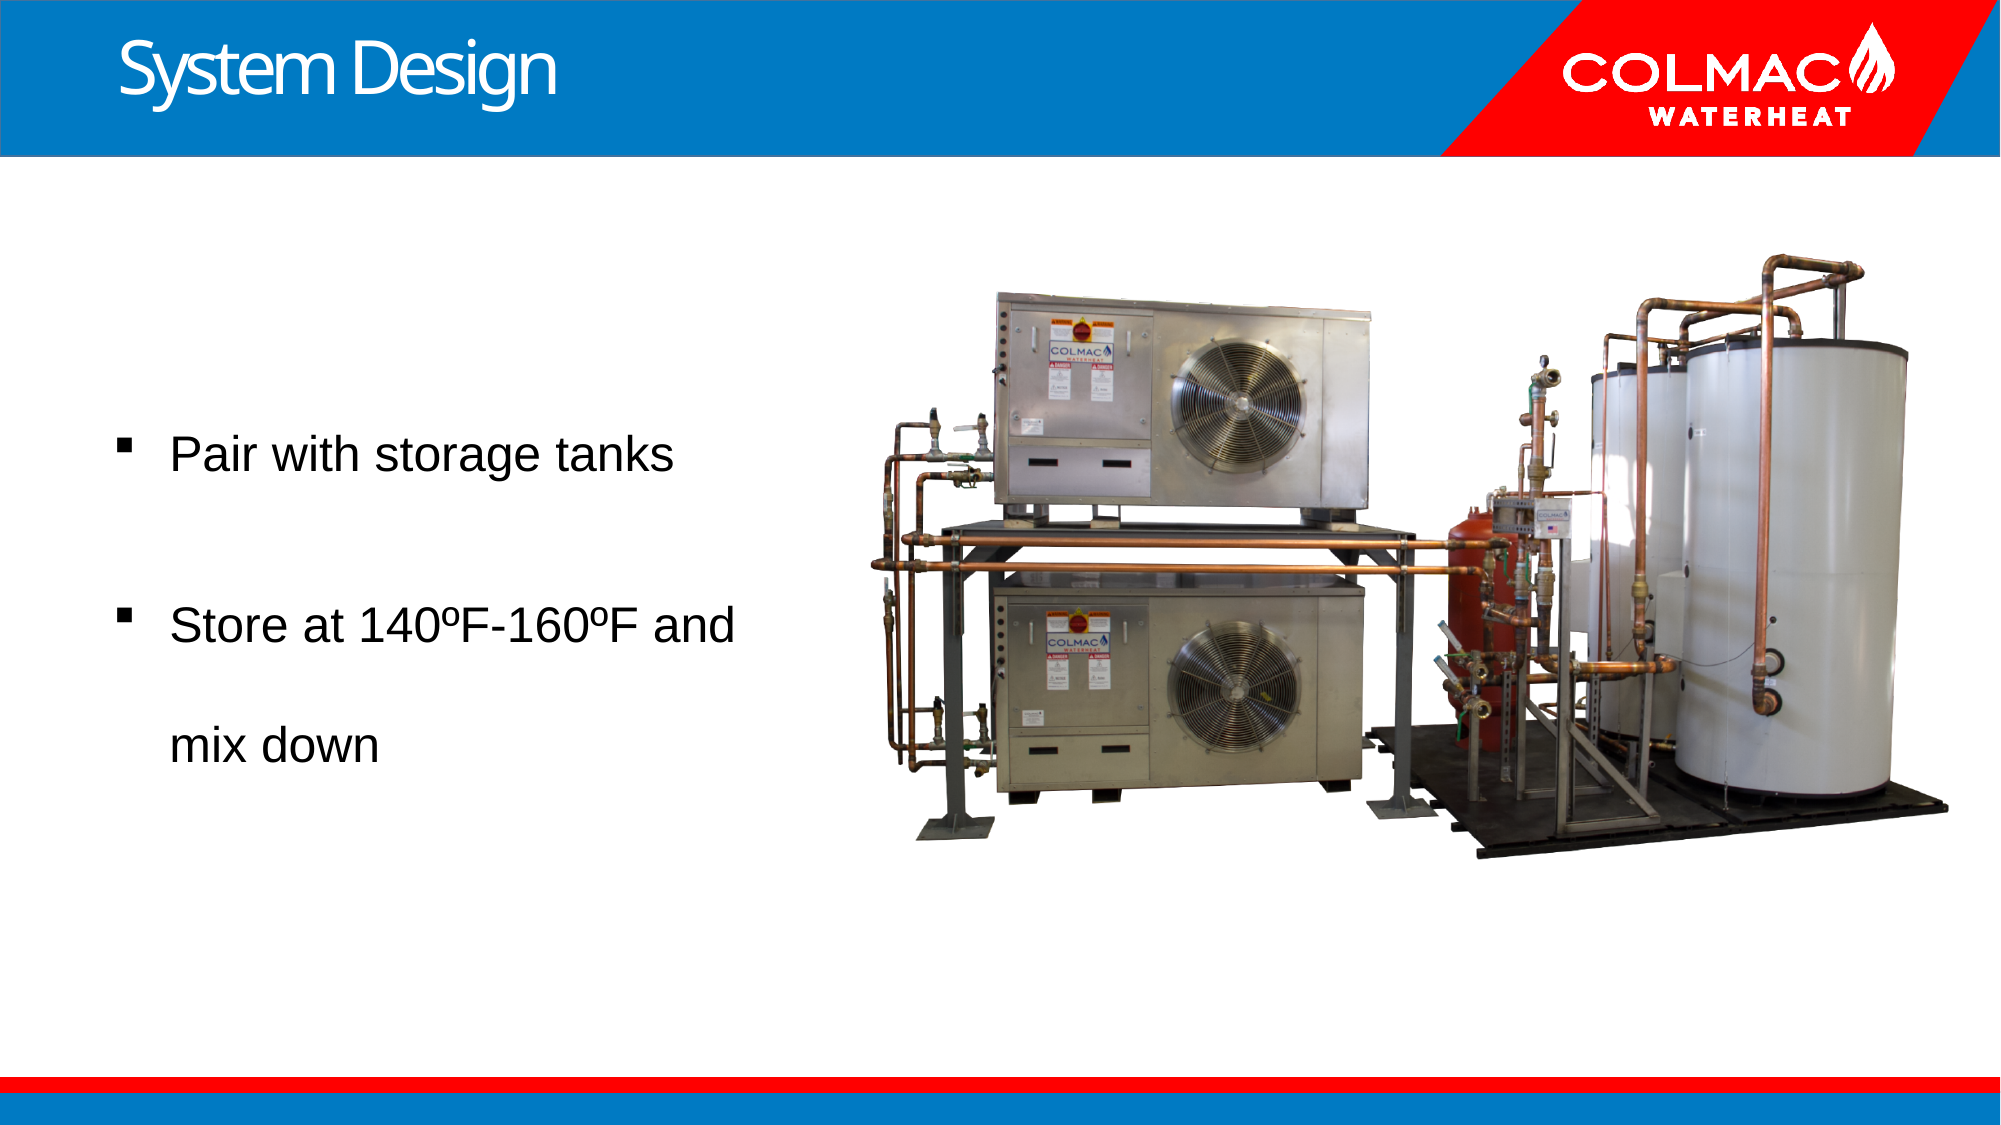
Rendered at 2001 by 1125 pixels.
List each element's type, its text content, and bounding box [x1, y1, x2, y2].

text_box Pair with storage tanks Store at 140ºF-160ºF and mix down [23, 374, 755, 780]
picture [1563, 22, 1895, 126]
text_box System Design [102, 22, 1468, 141]
picture [834, 210, 1977, 892]
